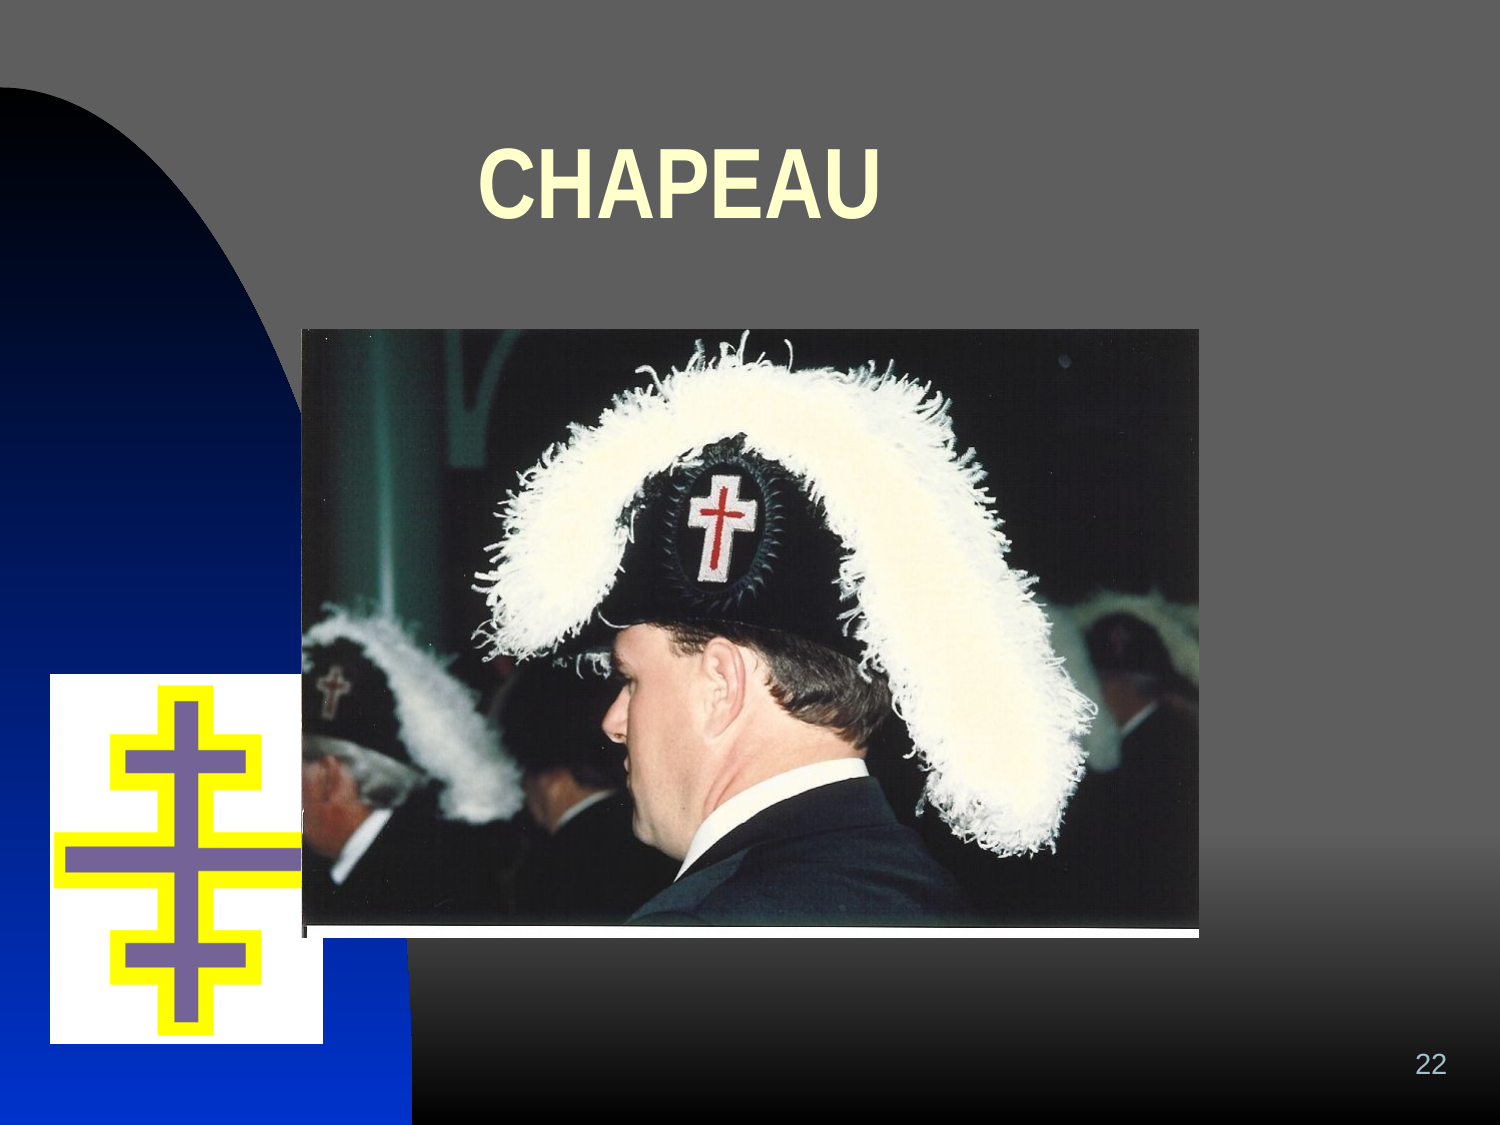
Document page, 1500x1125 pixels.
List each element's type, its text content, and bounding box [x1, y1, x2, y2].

title CHAPEAU [462, 99, 1463, 288]
picture [50, 674, 323, 1044]
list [301, 329, 1199, 939]
slide_number 22 [1149, 1024, 1463, 1101]
